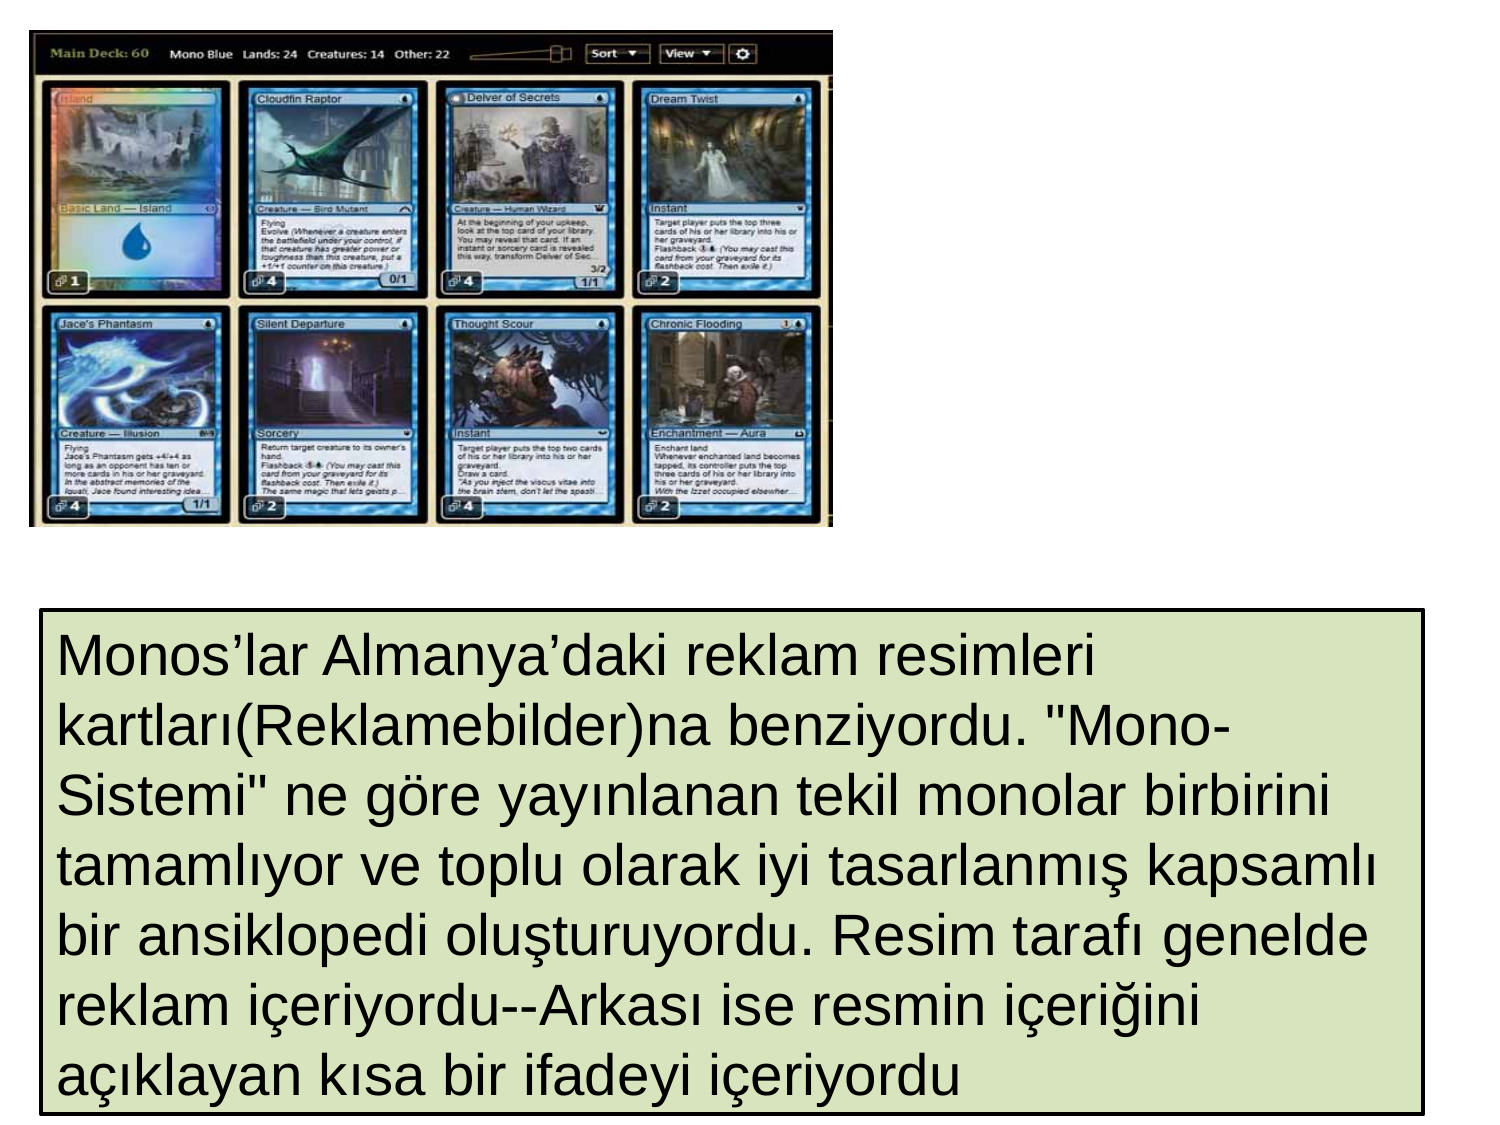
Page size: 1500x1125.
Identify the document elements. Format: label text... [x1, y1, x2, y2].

text_box Monos’lar Almanya’daki reklam resimleri kartları(Reklamebilder)na benziyordu. "Mono-Sistemi" ne göre yayınlanan tekil monolar birbirini tamamlıyor ve toplu olarak iyi tasarlanmış kapsamlı bir ansiklopedi oluşturuyordu. Resim tarafı genelde reklam içeriyordu--Arkası ise resmin içeriğini açıklayan kısa bir ifadeyi içeriyordu [39, 608, 1425, 1116]
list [29, 30, 833, 528]
